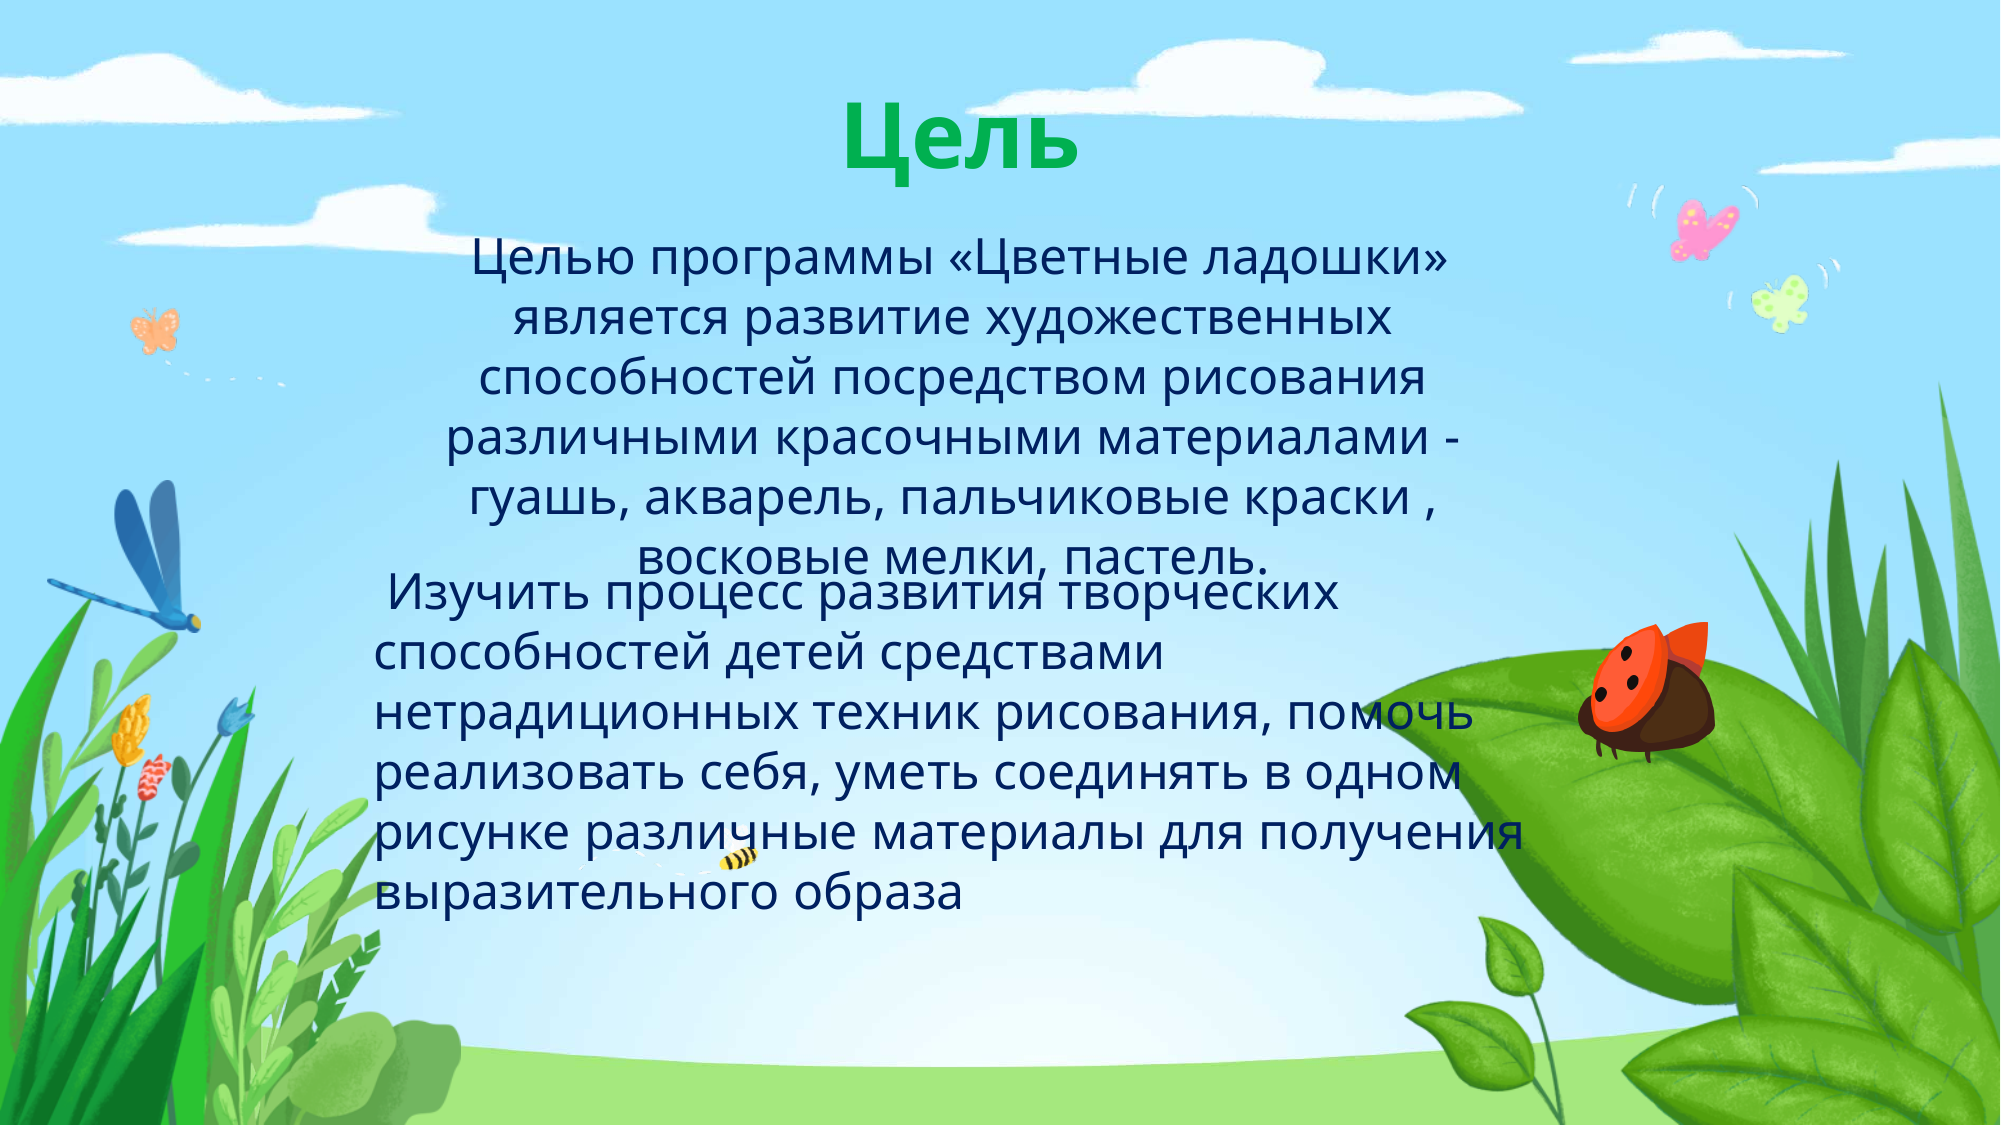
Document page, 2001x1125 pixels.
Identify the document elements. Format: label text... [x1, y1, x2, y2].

text_box Изучить процесс развития творческих способностей детей средствами нетрадиционных техник рисования, помочь реализовать себя, уметь соединять в одном рисунке различные материалы для получения выразительного образа [358, 587, 1553, 891]
text_box [447, 891, 1549, 950]
text_box Целью программы «Цветные ладошки» является развитие художественных способностей посредством рисования различными красочными материалами - гуашь, акварель, пальчиковые краски , восковые мелки, пастель. [358, 220, 1549, 587]
title Цель [320, 69, 1601, 210]
picture [0, 0, 2001, 1125]
